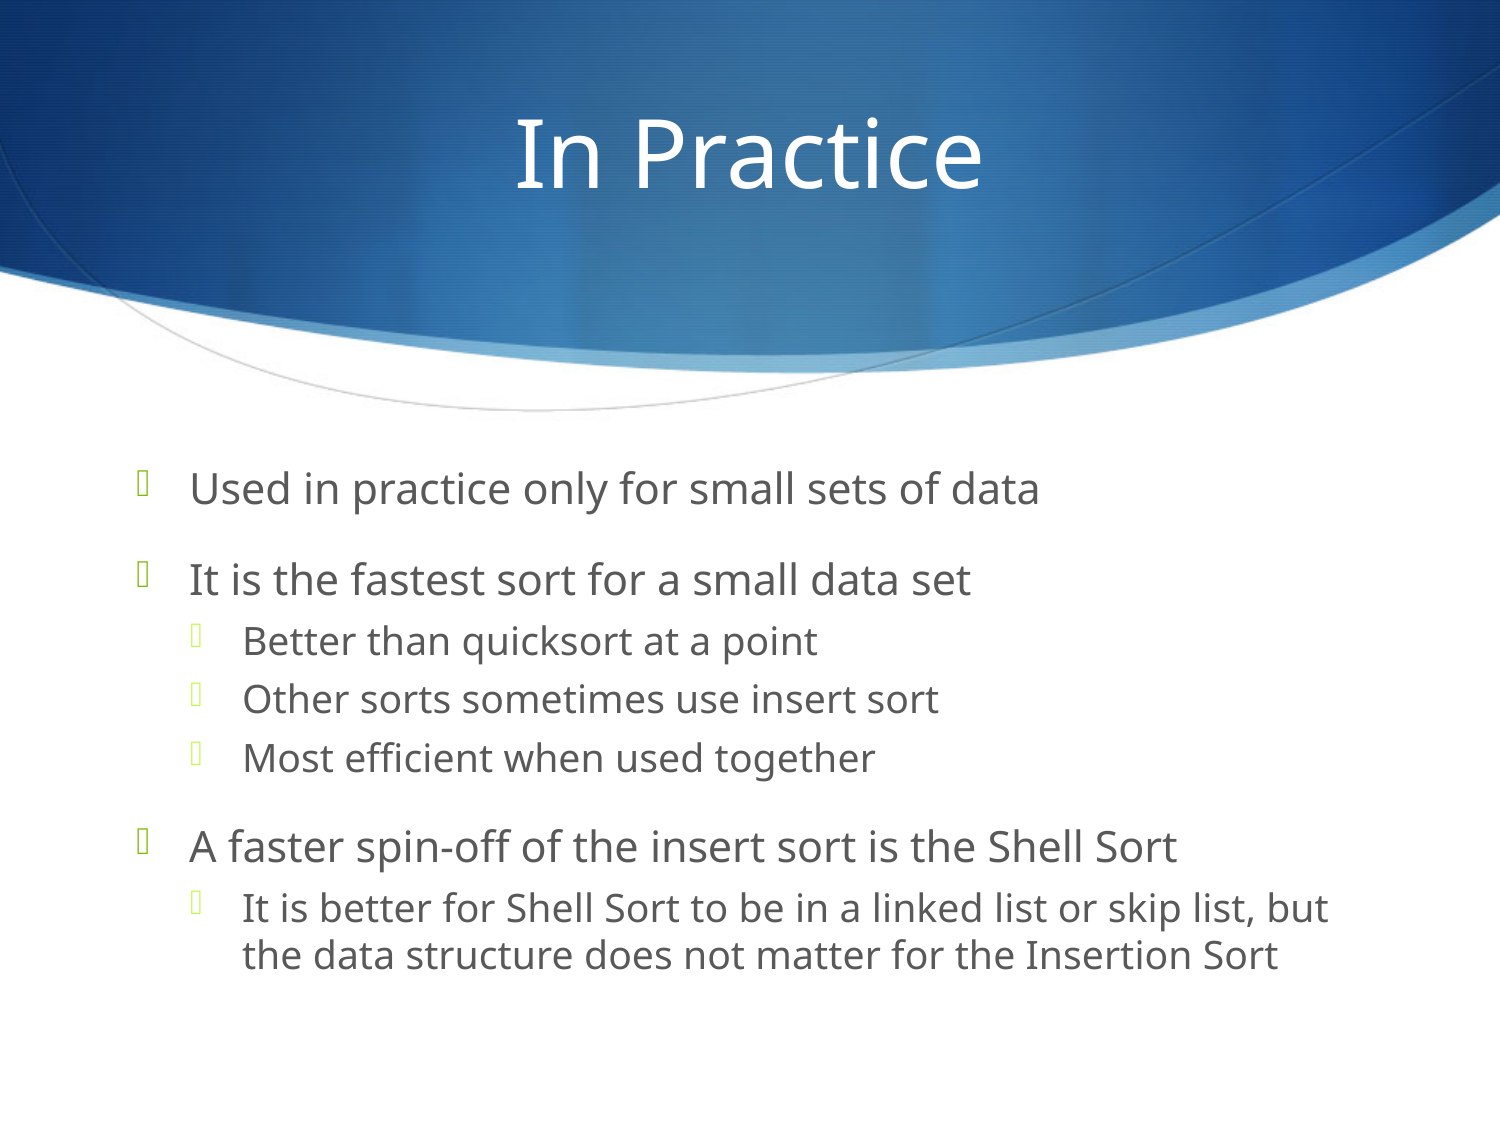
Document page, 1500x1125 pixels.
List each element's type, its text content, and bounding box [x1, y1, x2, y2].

list Used in practice only for small sets of data It is the fastest sort for a small data set Better than quicksort at a point Other sorts sometimes use insert sort Most efficient when used together A faster spin-off of the insert sort is the Shell Sort It is better for Shell Sort to be in a linked list or skip list, but the data structure does not matter for the Insertion Sort [121, 454, 1379, 991]
picture [0, 0, 1500, 1125]
title In Practice [75, 56, 1425, 245]
